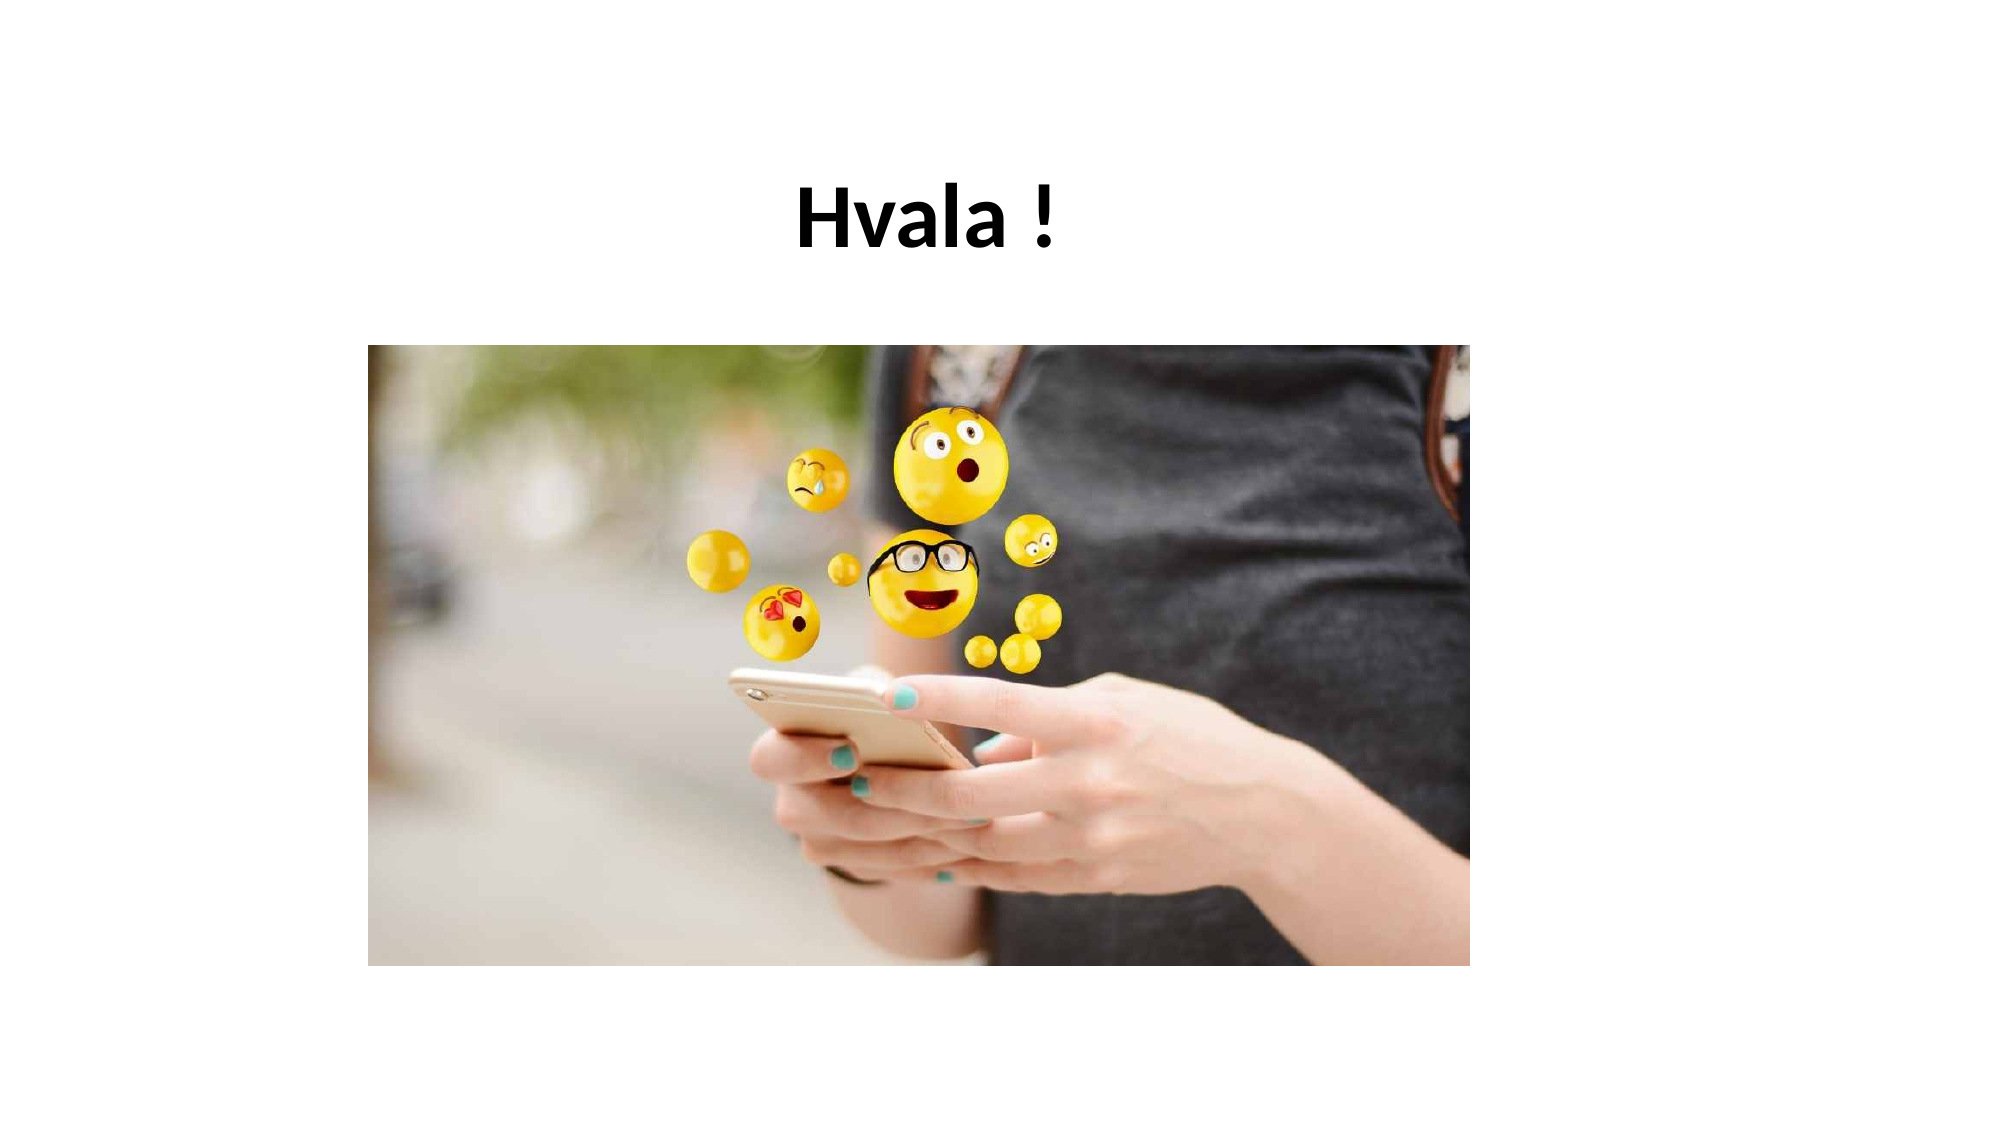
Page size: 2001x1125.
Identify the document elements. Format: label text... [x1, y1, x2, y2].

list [368, 345, 1470, 966]
title Hvala ! [137, 59, 1863, 278]
